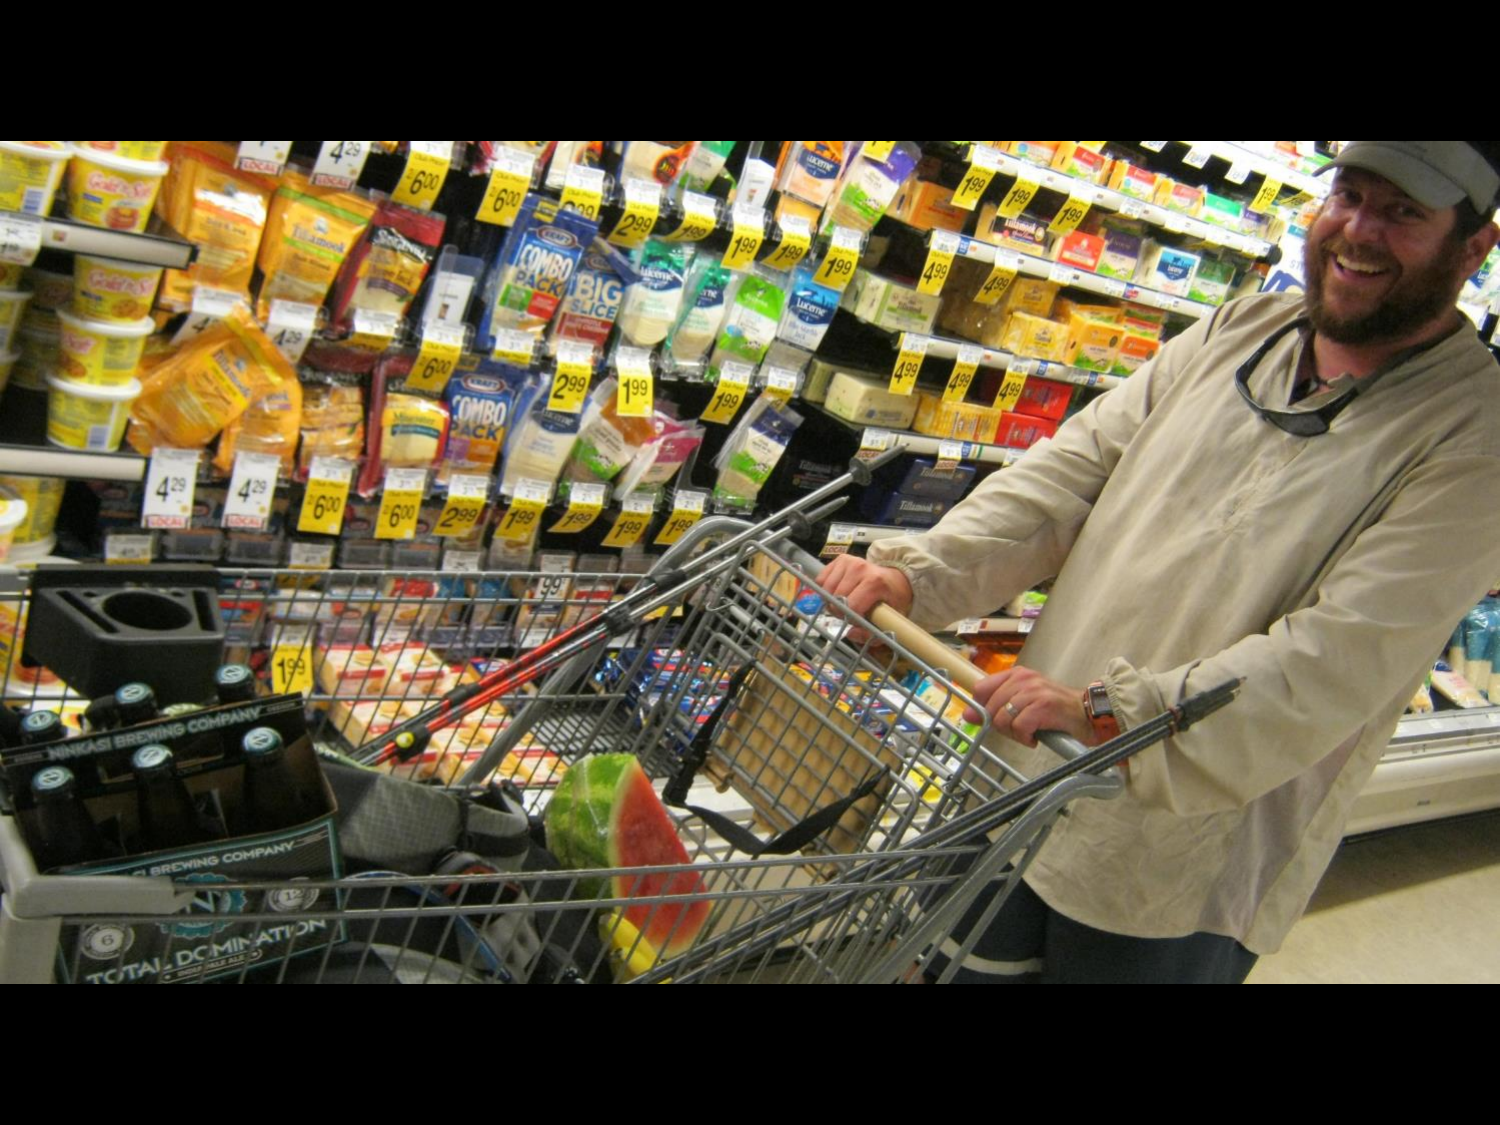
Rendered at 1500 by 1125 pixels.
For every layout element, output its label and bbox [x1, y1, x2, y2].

picture [0, 141, 1500, 984]
